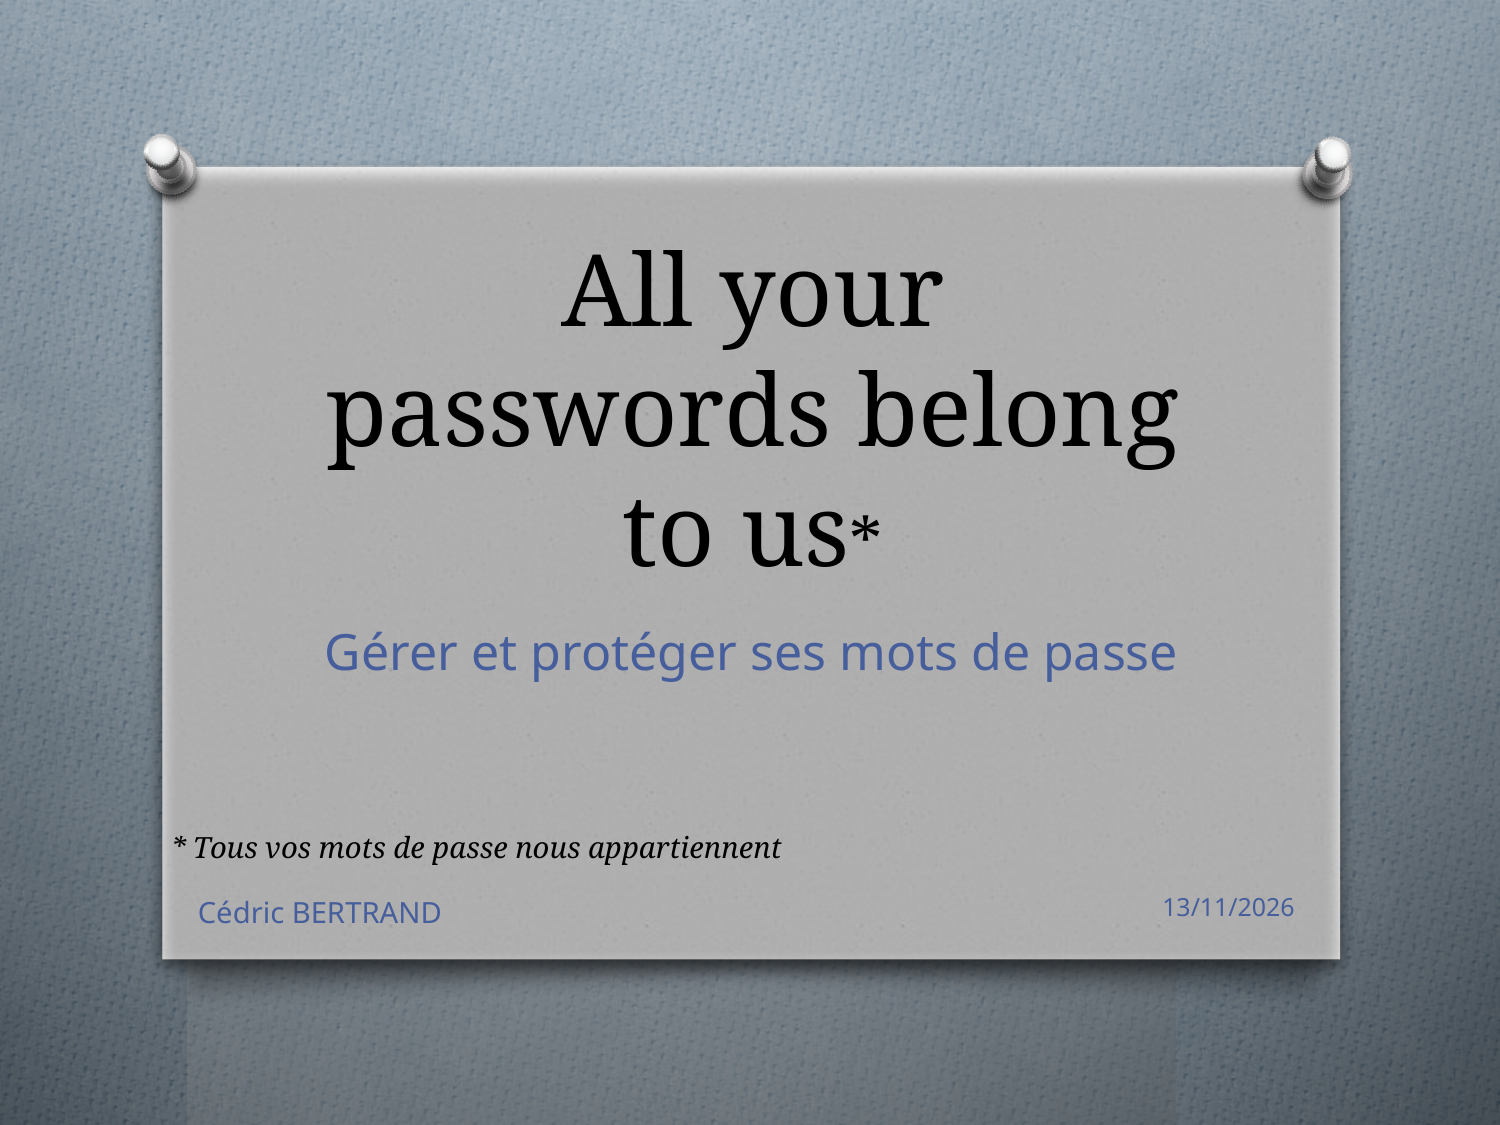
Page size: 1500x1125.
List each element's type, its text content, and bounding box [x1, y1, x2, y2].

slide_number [1110, 878, 1310, 939]
picture [1274, 109, 1396, 230]
footer Cédric BERTRAND [183, 881, 1009, 942]
picture [112, 100, 235, 224]
title All your passwords belong to us* [283, 294, 1223, 595]
text_box * Tous vos mots de passe nous appartiennent [156, 822, 797, 872]
subtitle Gérer et protéger ses mots de passe [283, 612, 1221, 863]
